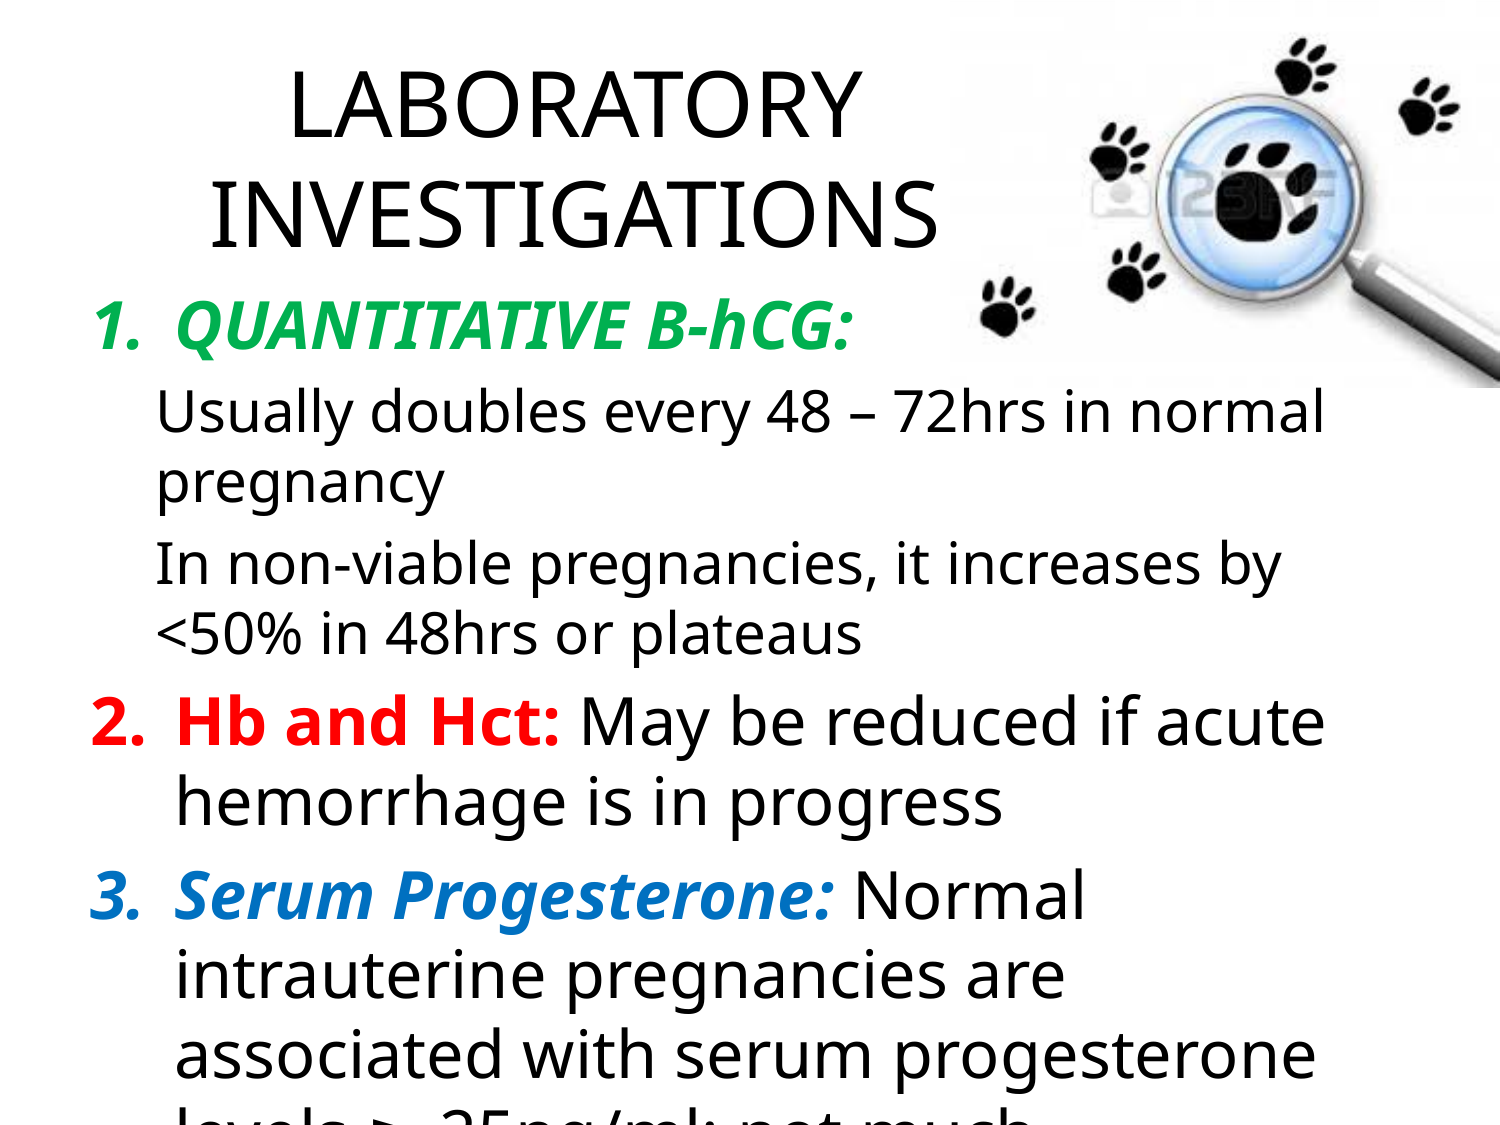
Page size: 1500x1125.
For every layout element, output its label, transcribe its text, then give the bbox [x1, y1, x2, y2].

list QUANTITATIVE B-hCG: Usually doubles every 48 – 72hrs in normal pregnancy In non-viable pregnancies, it increases by <50% in 48hrs or plateaus Hb and Hct: May be reduced if acute hemorrhage is in progress Serum Progesterone: Normal intrauterine pregnancies are associated with serum progesterone levels ≥ 25ng/ml; not much diagnostic value as it cannot differentiate intrauterine and ectopic pregnancies [75, 275, 1388, 1075]
title LABORATORY INVESTIGATIONS [37, 62, 944, 250]
picture [949, 0, 1500, 388]
